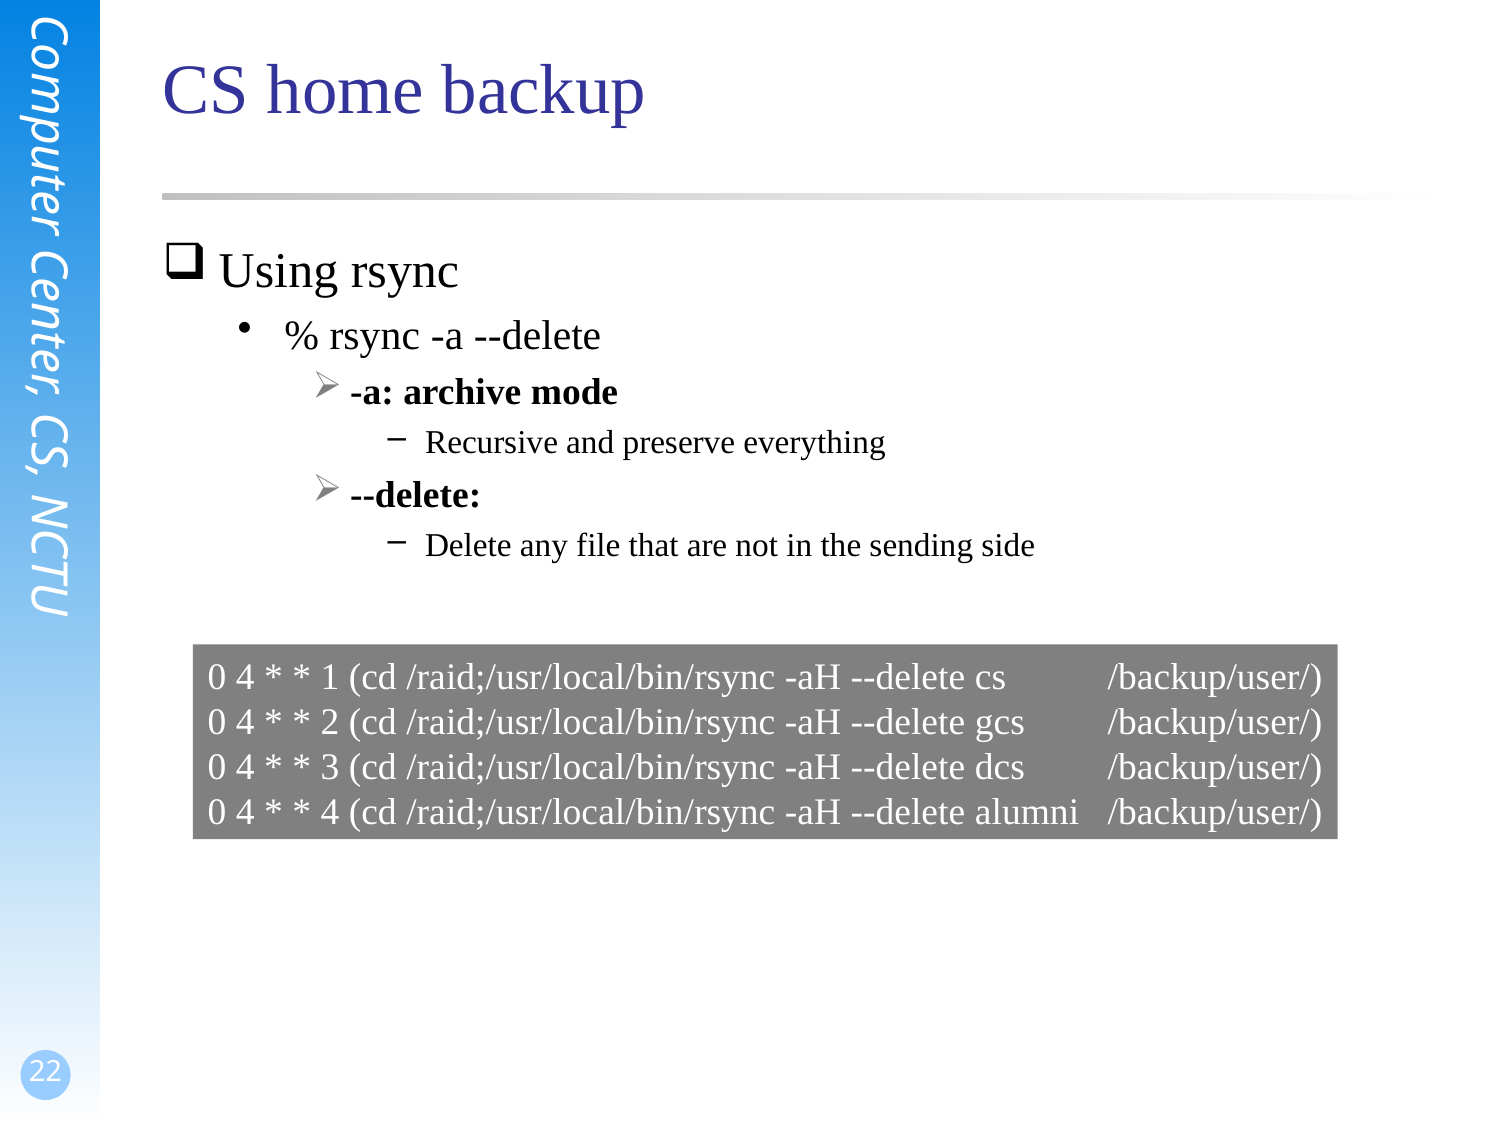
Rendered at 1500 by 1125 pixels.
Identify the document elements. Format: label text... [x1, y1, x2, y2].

text_box 0 4 * * 1 (cd /raid;/usr/local/bin/rsync -aH --delete cs /backup/user/) 0 4 * * 2 (cd /raid;/usr/local/bin/rsync -aH --delete gcs /backup/user/) 0 4 * * 3 (cd /raid;/usr/local/bin/rsync -aH --delete dcs /backup/user/) 0 4 * * 4 (cd /raid;/usr/local/bin/rsync -aH --delete alumni /backup/user/) [192, 644, 1338, 840]
title CS home backup [162, 42, 1438, 231]
list Using rsync % rsync -a --delete -a: archive mode Recursive and preserve everything --delete: Delete any file that are not in the sending side [162, 237, 1438, 1000]
